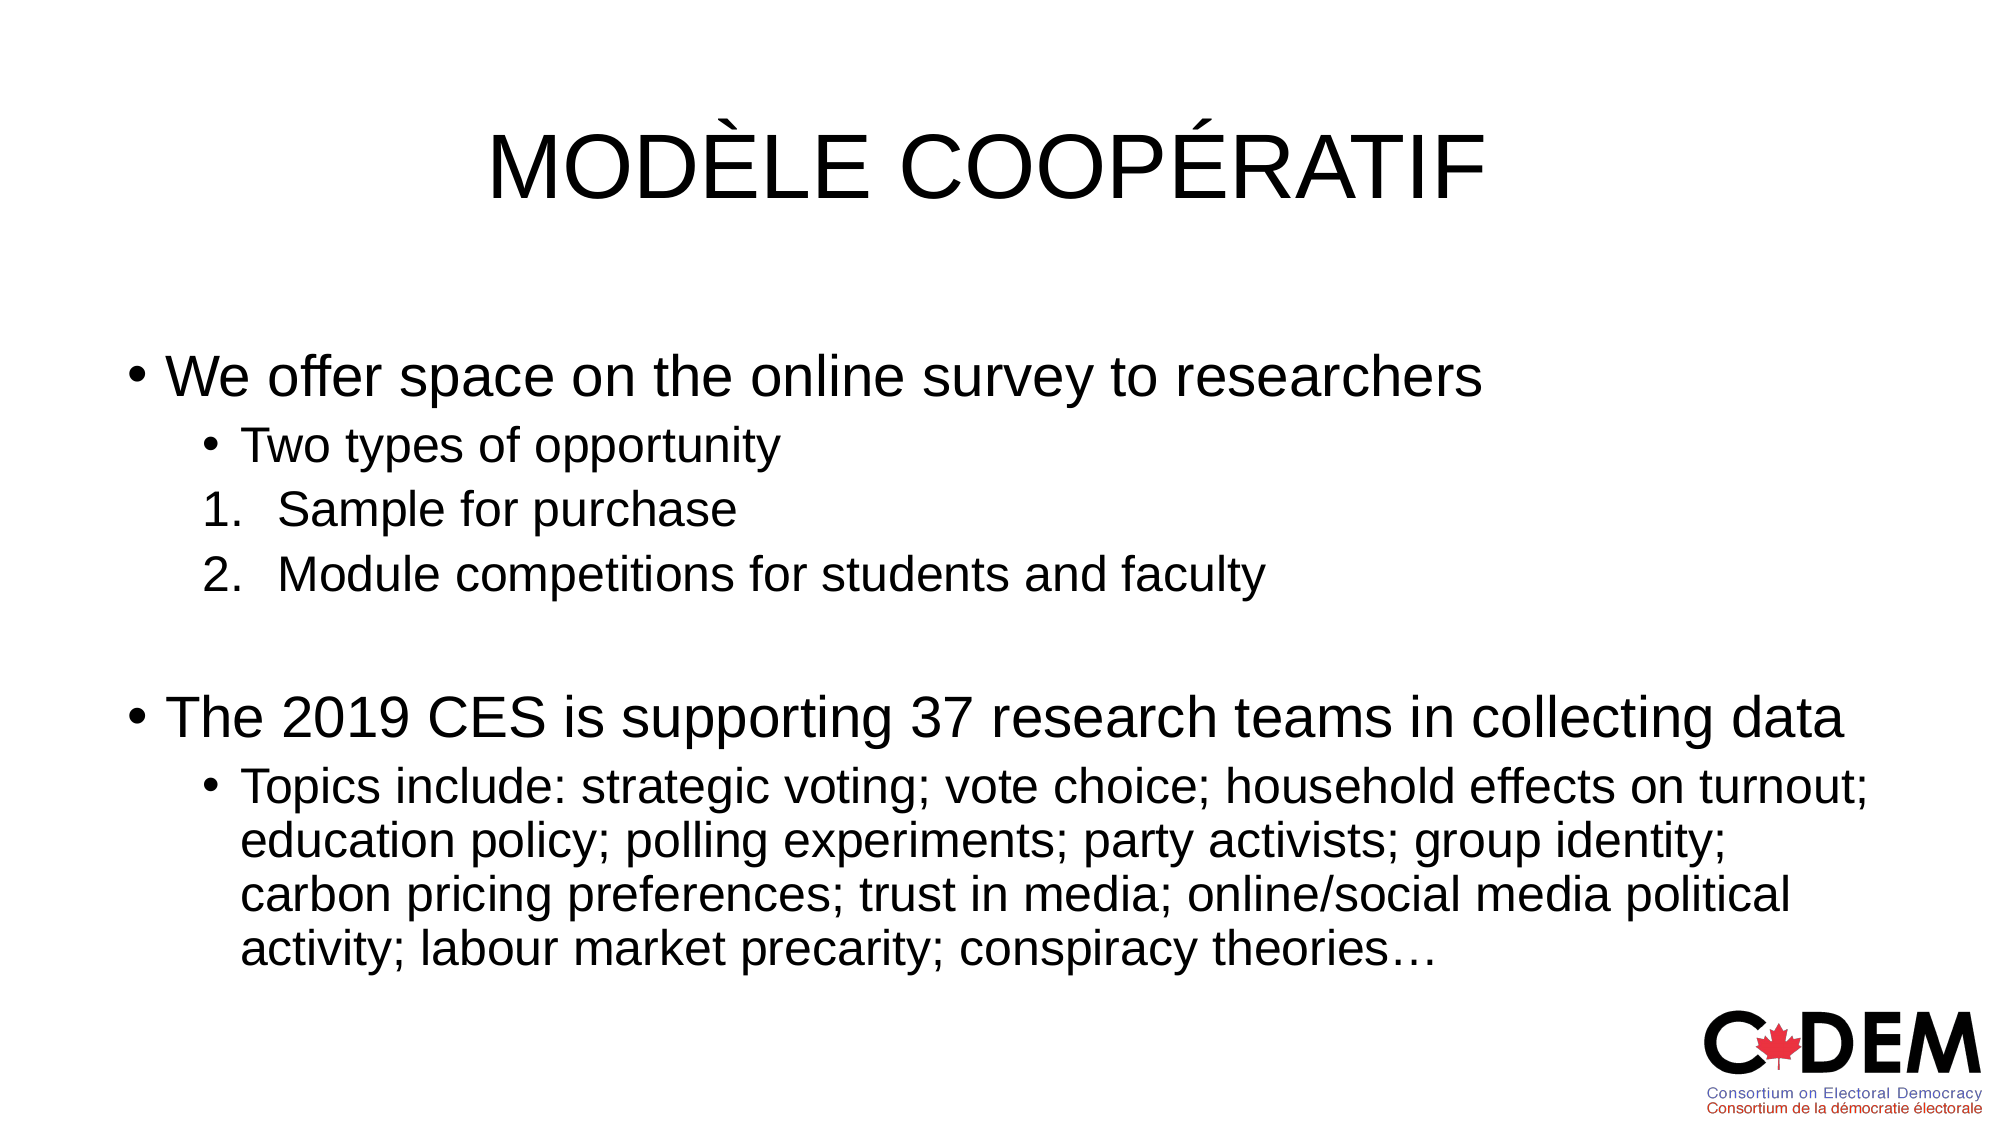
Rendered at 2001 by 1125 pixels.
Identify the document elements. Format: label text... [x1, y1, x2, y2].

list We offer space on the online survey to researchers Two types of opportunity Sample for purchase Module competitions for students and faculty The 2019 CES is supporting 37 research teams in collecting data Topics include: strategic voting; vote choice; household effects on turnout; education policy; polling experiments; party activists; group identity; carbon pricing preferences; trust in media; online/social media political activity; labour market precarity; conspiracy theories… [112, 247, 1888, 1125]
picture [1691, 999, 2000, 1125]
title Modèle coopératif [137, 59, 1863, 247]
